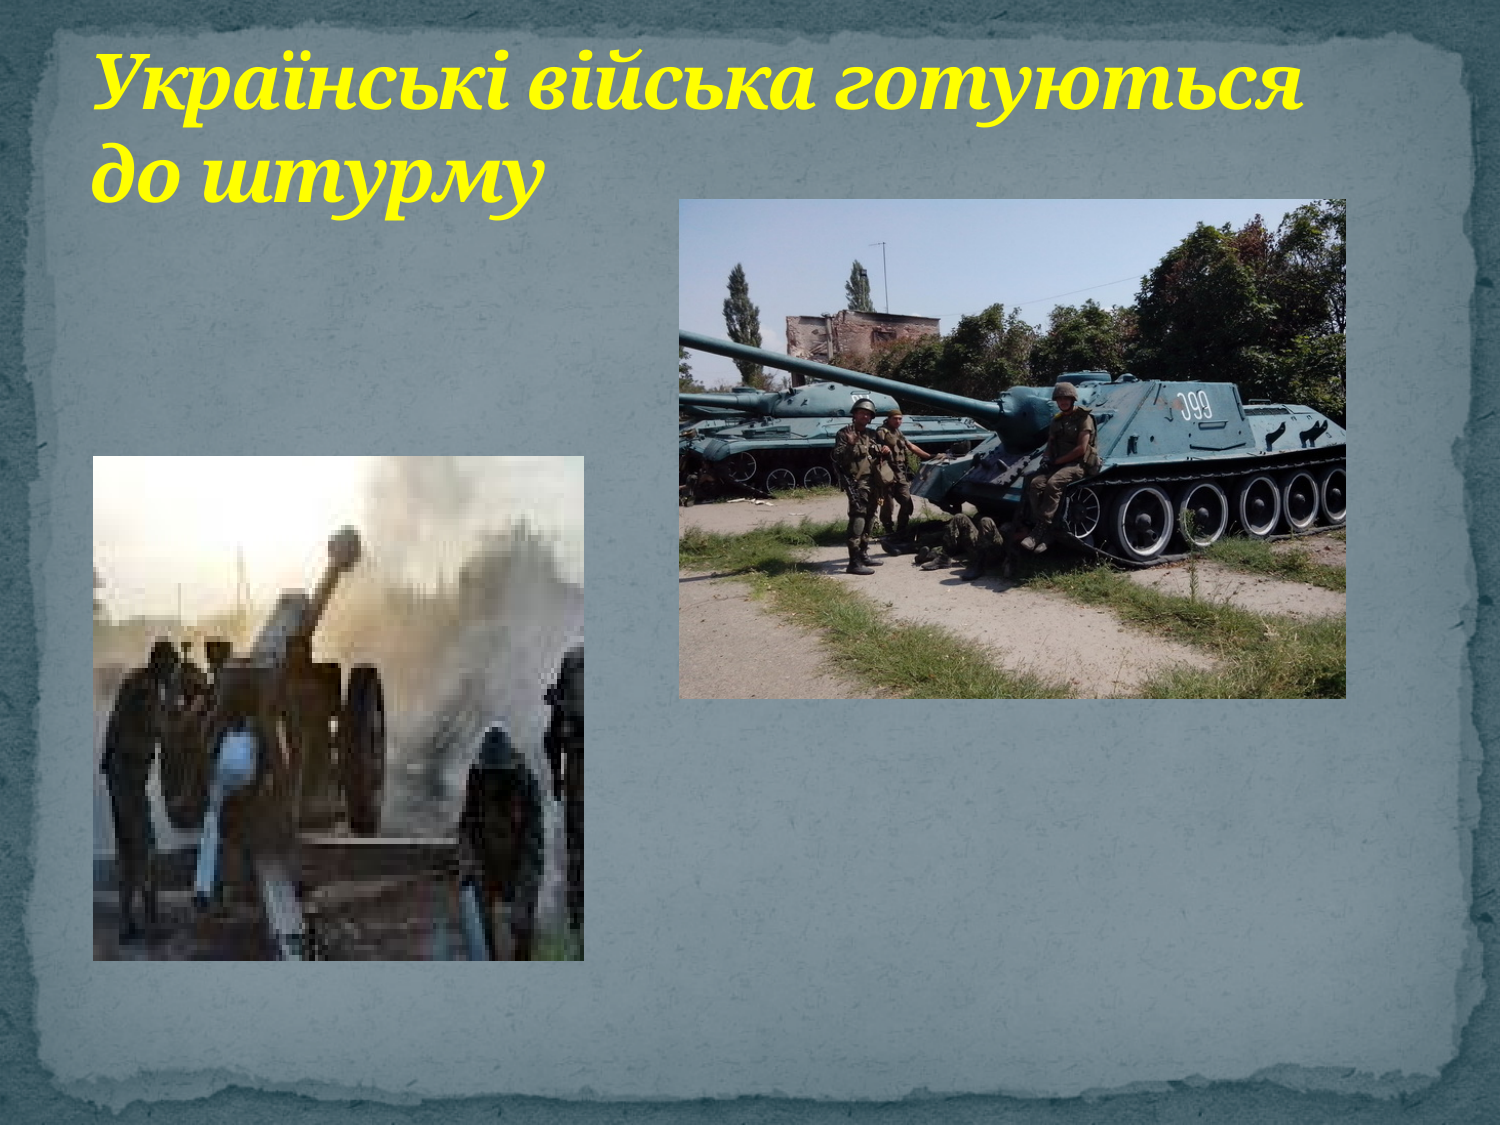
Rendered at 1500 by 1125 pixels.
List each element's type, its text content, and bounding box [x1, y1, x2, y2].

picture [679, 199, 1346, 699]
title Українські війська готуються до штурму [74, 24, 1425, 225]
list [681, 201, 1345, 699]
picture [93, 456, 584, 961]
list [95, 458, 584, 961]
